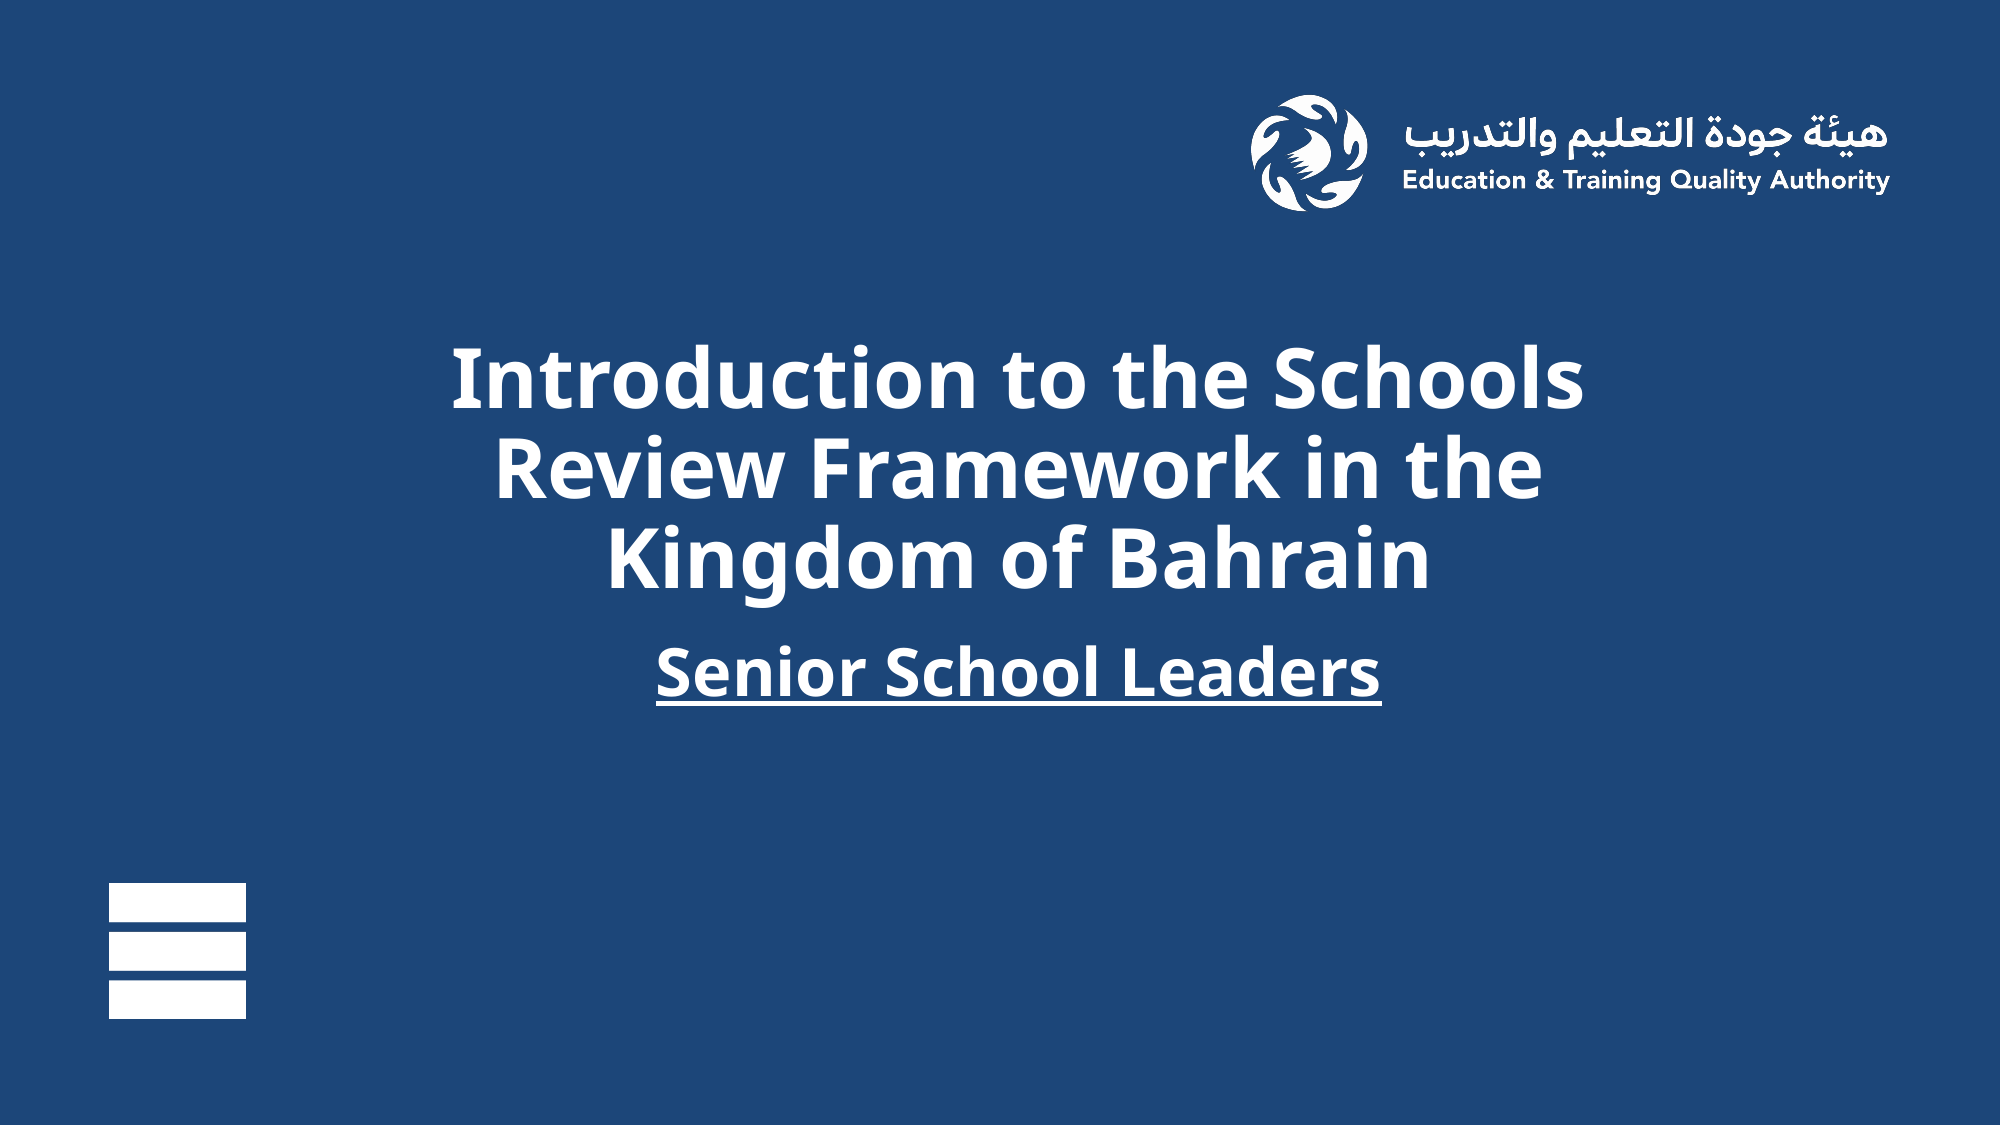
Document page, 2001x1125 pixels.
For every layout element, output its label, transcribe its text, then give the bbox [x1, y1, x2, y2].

text_box Introduction to the Schools Review Framework in the Kingdom of Bahrain Senior School Leaders [337, 281, 1701, 760]
picture [109, 883, 246, 1019]
picture [1250, 94, 1891, 212]
